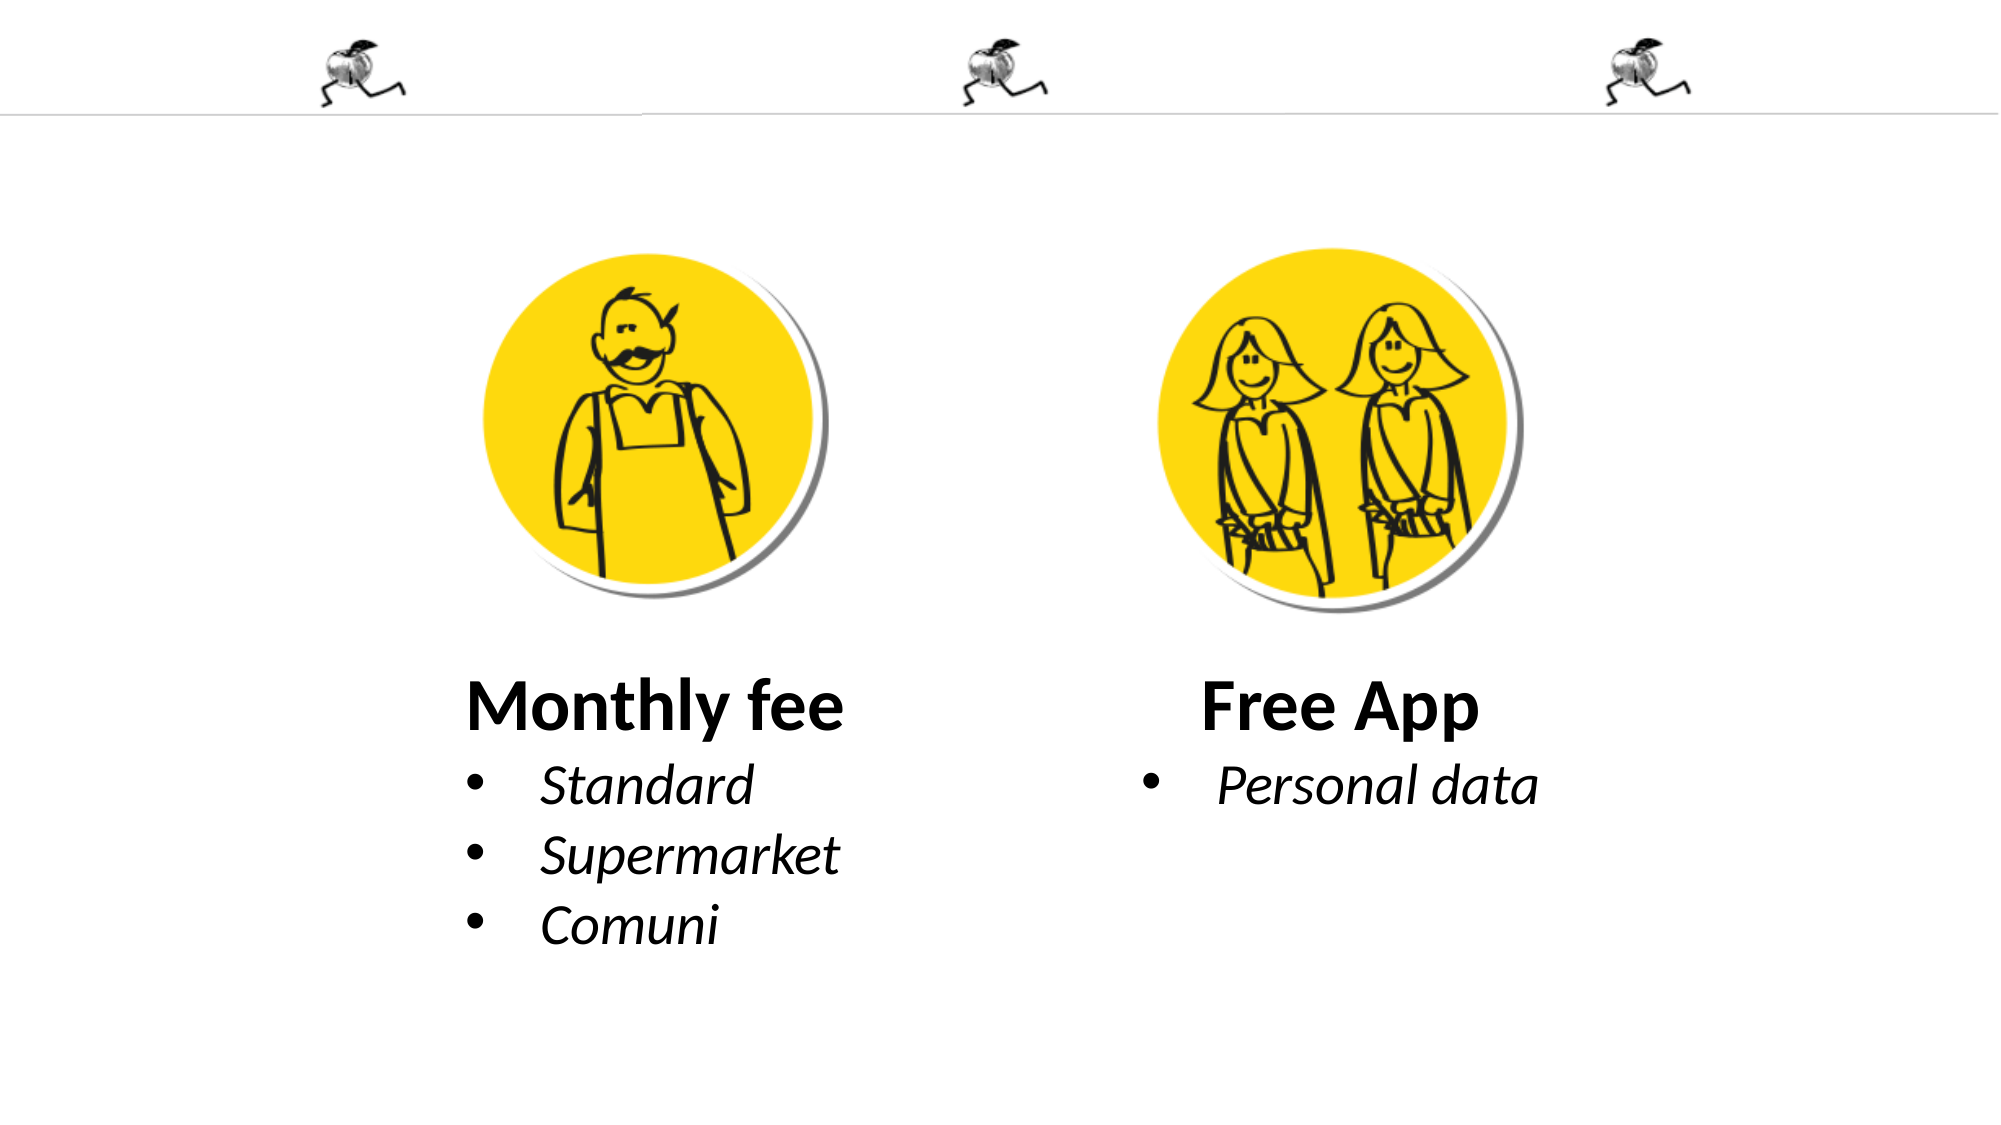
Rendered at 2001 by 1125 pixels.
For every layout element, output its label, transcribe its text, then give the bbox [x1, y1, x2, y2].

text_box Free App Personal data [1126, 648, 1556, 984]
picture [1127, 233, 1546, 638]
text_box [0, 0, 2000, 127]
text_box Monthly fee Standard Supermarket Comuni [450, 648, 861, 964]
picture [427, 230, 870, 618]
